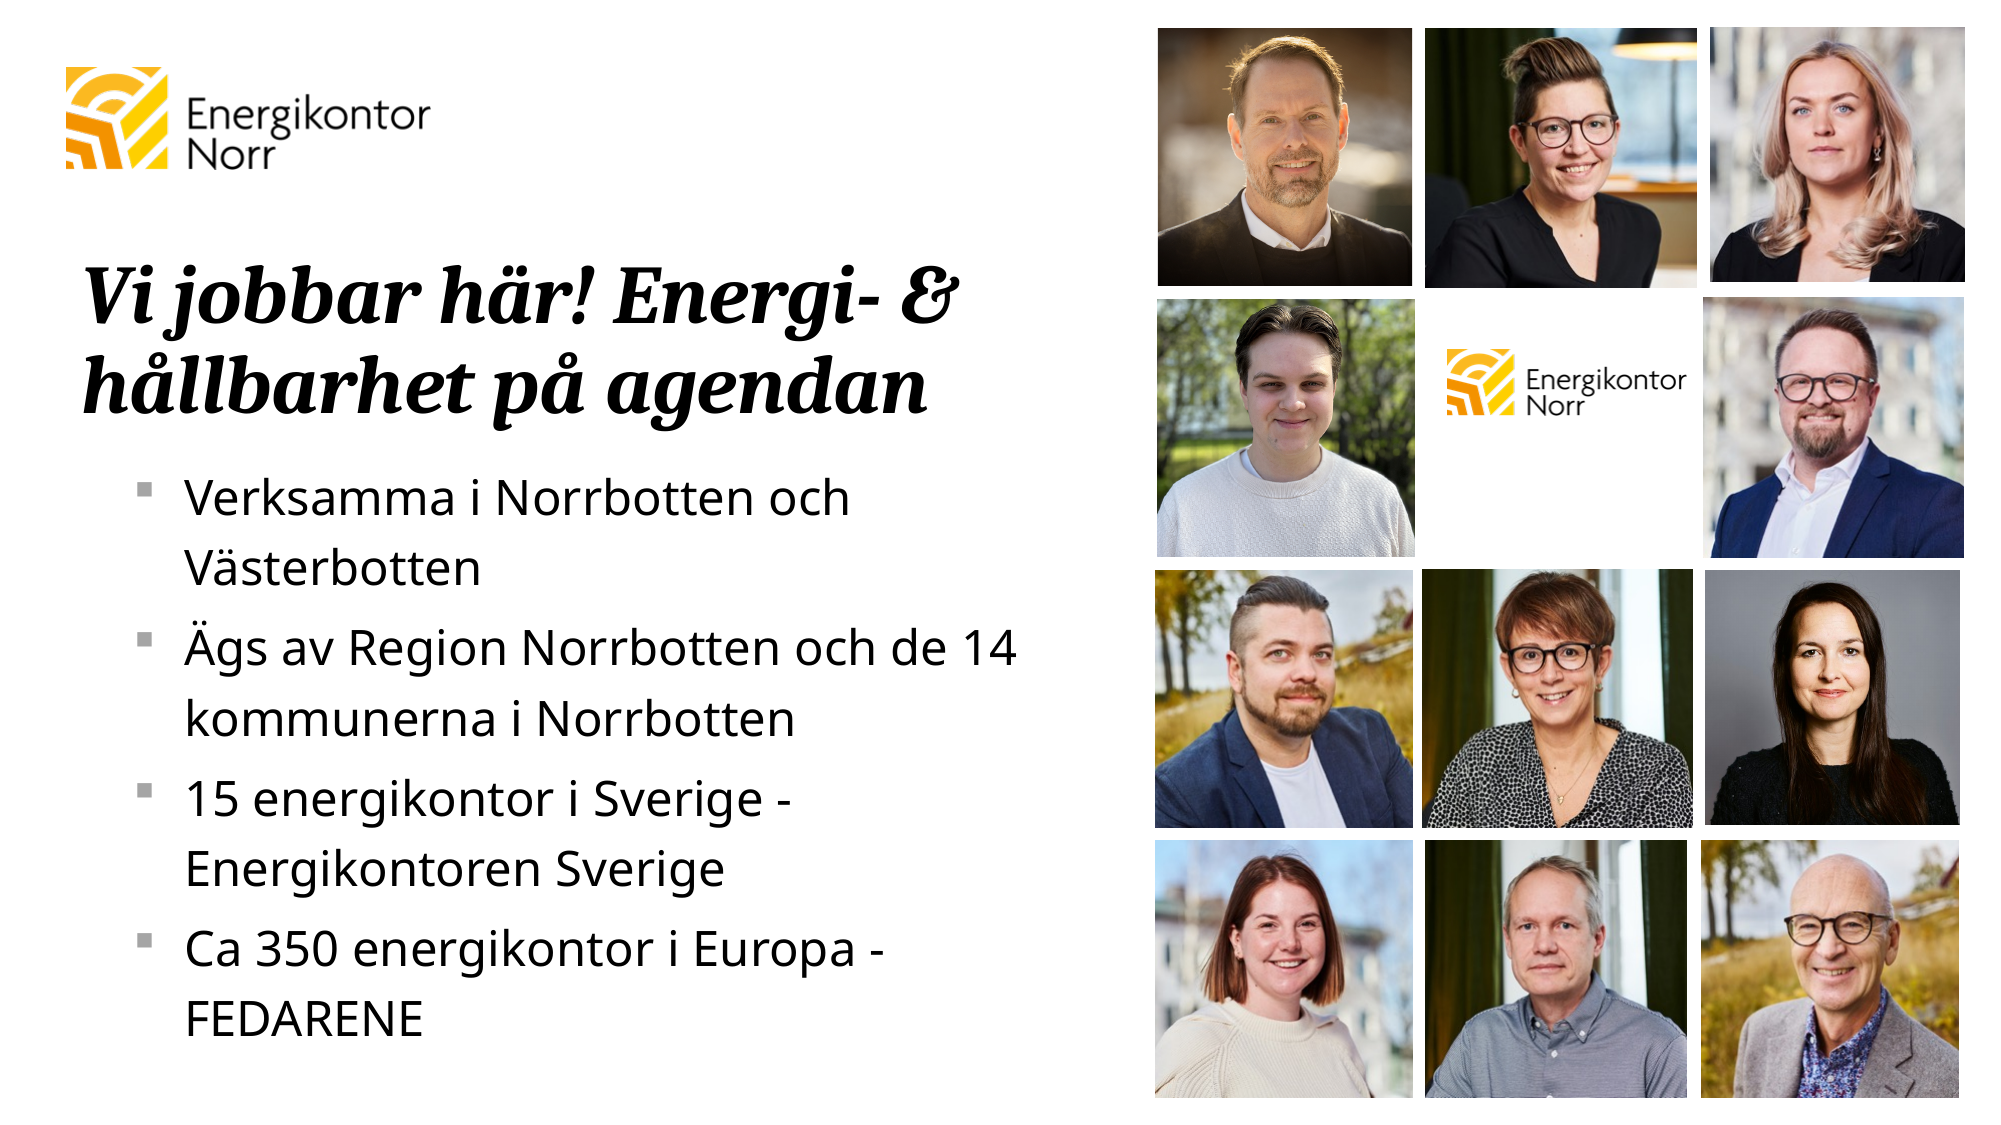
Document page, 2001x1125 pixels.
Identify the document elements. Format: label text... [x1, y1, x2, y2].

picture [1703, 297, 1964, 558]
picture [1705, 570, 1960, 825]
picture [1701, 840, 1959, 1098]
picture [1425, 840, 1687, 1098]
picture [1710, 27, 1965, 282]
text_box Verksamma i Norrbotten och Västerbotten Ägs av Region Norrbotten och de 14 kommunerna i Norrbotten 15 energikontor i Sverige - Energikontoren Sverige Ca 350 energikontor i Europa - FEDARENE [118, 447, 1067, 1058]
picture [1157, 28, 1413, 286]
picture [1447, 349, 1687, 416]
picture [1157, 299, 1415, 557]
picture [1422, 569, 1693, 828]
picture [1425, 28, 1697, 288]
text_box Vi jobbar här! Energi- & hållbarhet på agendan [66, 244, 1067, 439]
picture [1155, 840, 1413, 1098]
picture [1155, 570, 1413, 828]
picture [66, 67, 431, 170]
